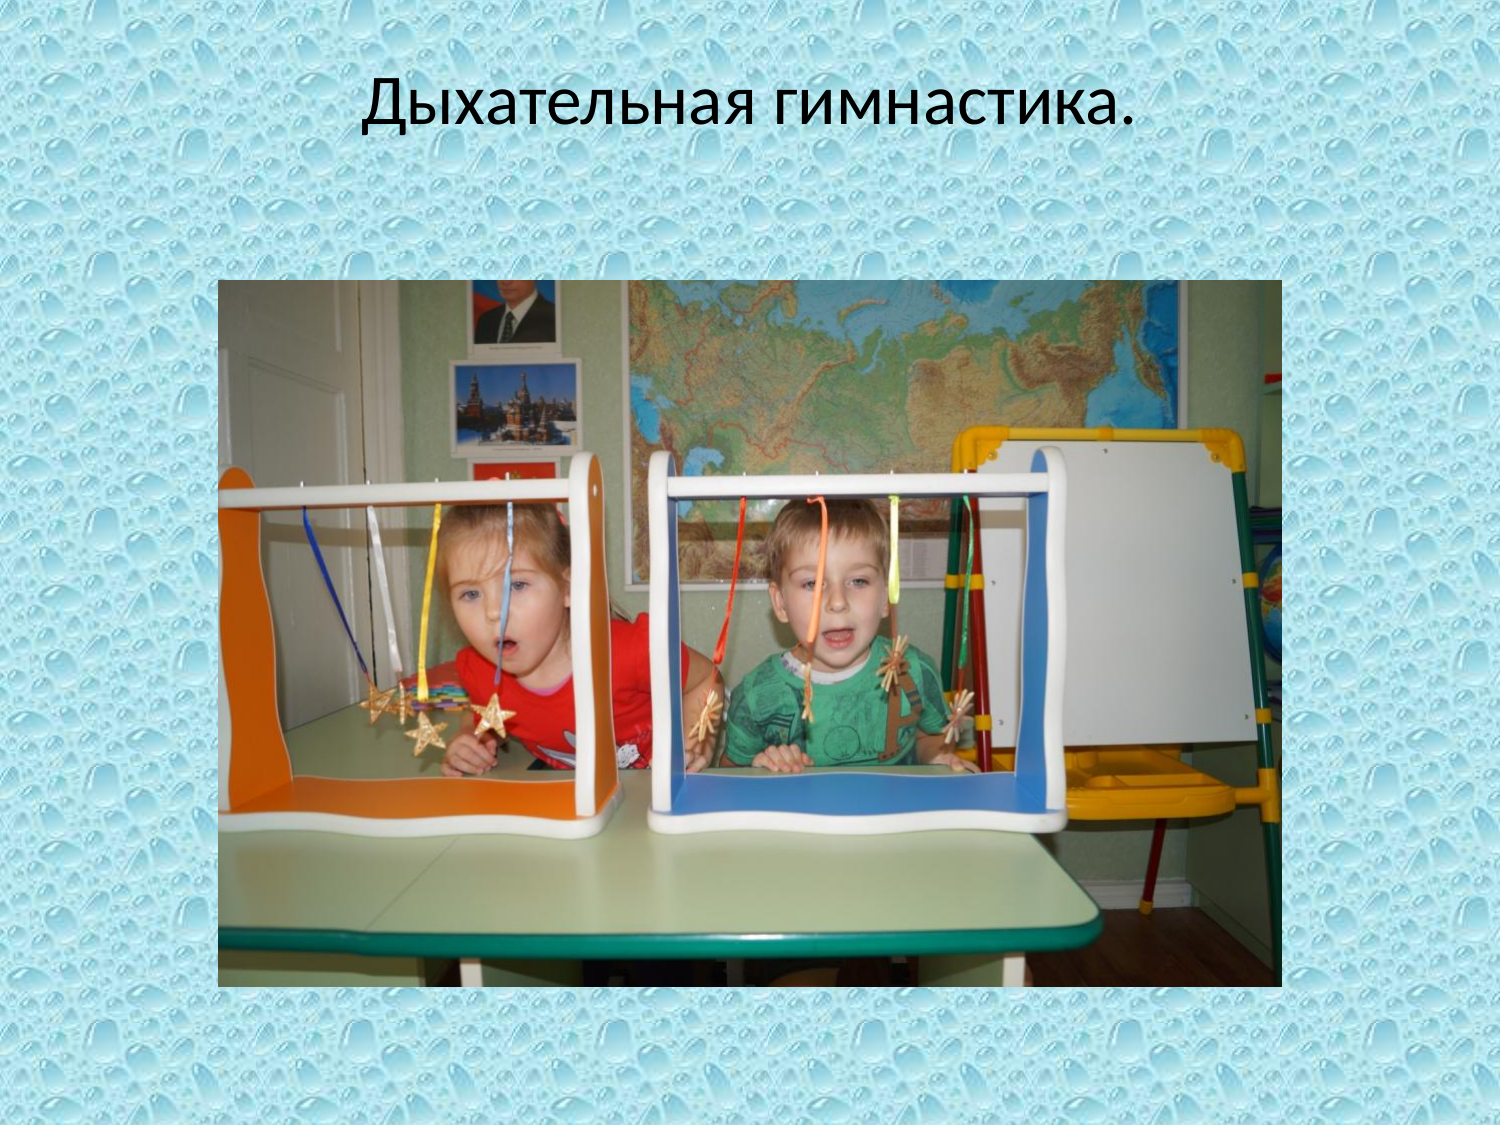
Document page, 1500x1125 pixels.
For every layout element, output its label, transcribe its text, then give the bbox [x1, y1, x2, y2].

title Дыхательная гимнастика. [75, 45, 1425, 233]
picture [0, 0, 1500, 1125]
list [218, 280, 1282, 988]
